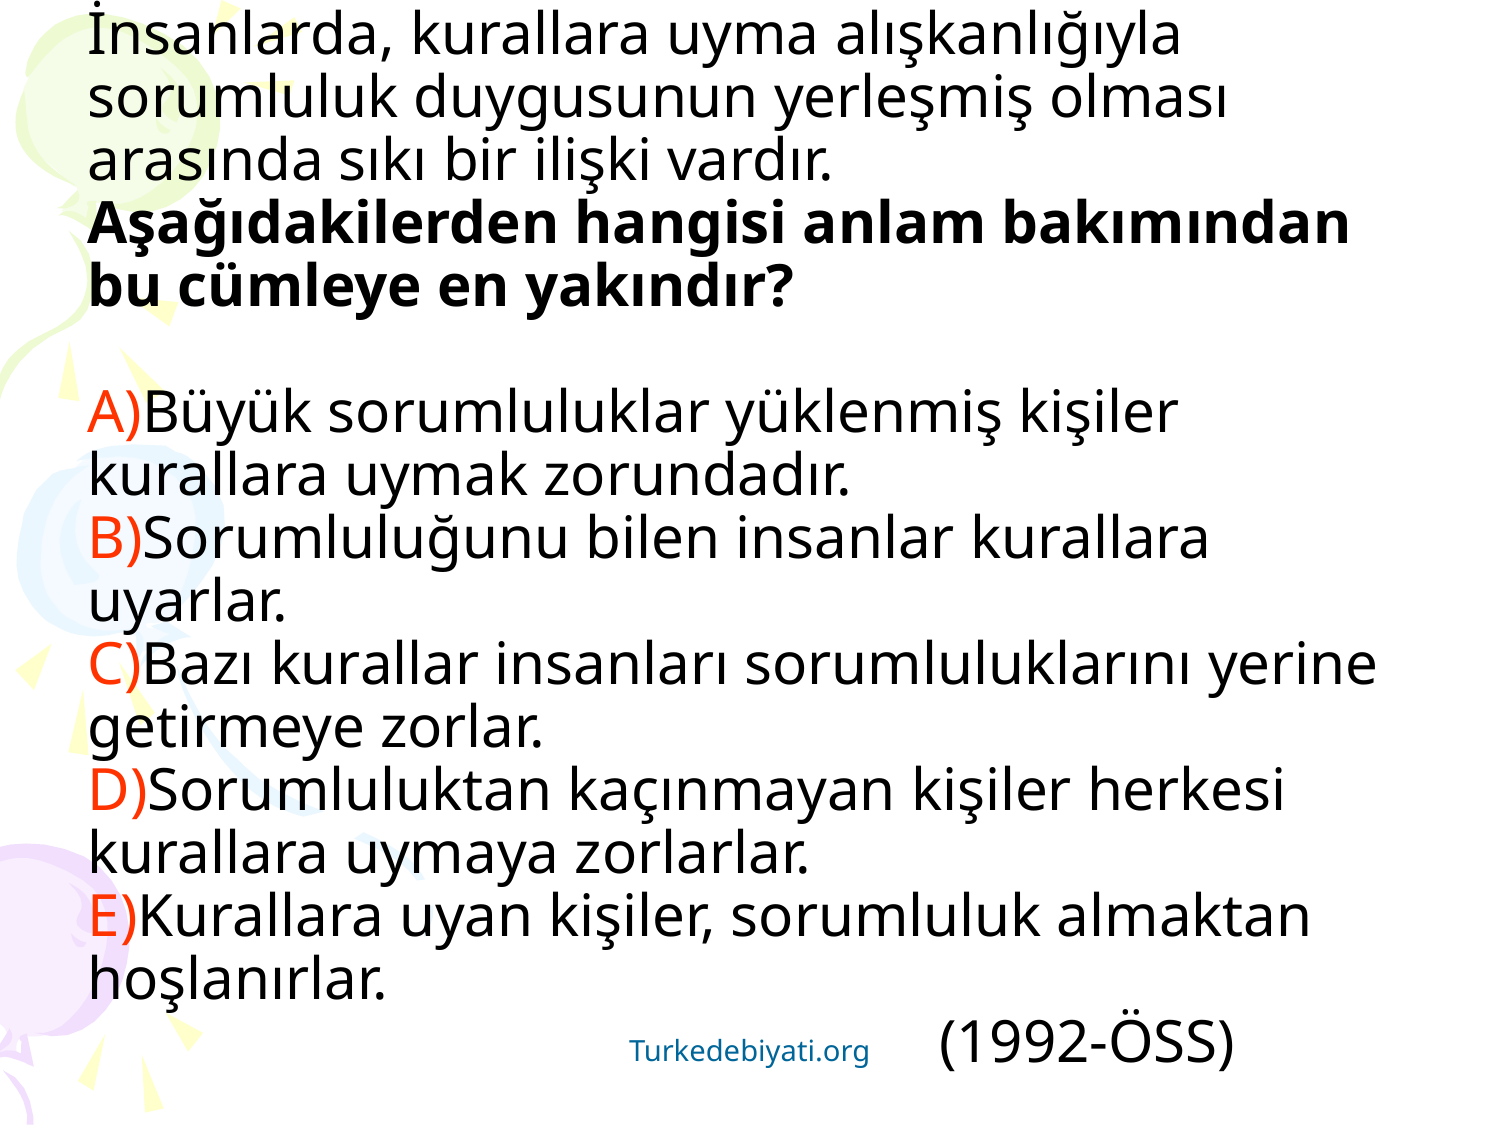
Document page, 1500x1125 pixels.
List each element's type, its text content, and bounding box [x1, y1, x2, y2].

title İnsanlarda, kurallara uyma alışkanlığıyla sorumluluk duygusunun yerleşmiş olması arasında sıkı bir ilişki vardır. Aşağıdakilerden hangisi anlam bakımından bu cümleye en yakındır? A)Büyük sorumluluklar yüklenmiş kişiler kurallara uymak zorundadır. B)Sorumluluğunu bilen insanlar kurallara uyarlar. C)Bazı kurallar insanları sorumluluklarını yerine getirmeye zorlar. D)Sorumluluktan kaçınmayan kişiler herkesi kurallara uymaya zorlarlar. E)Kurallara uyan kişiler, sorumluluk almaktan hoşlanırlar. (1992-ÖSS) [72, 16, 1425, 1083]
footer Turkedebiyati.org [512, 1025, 988, 1100]
